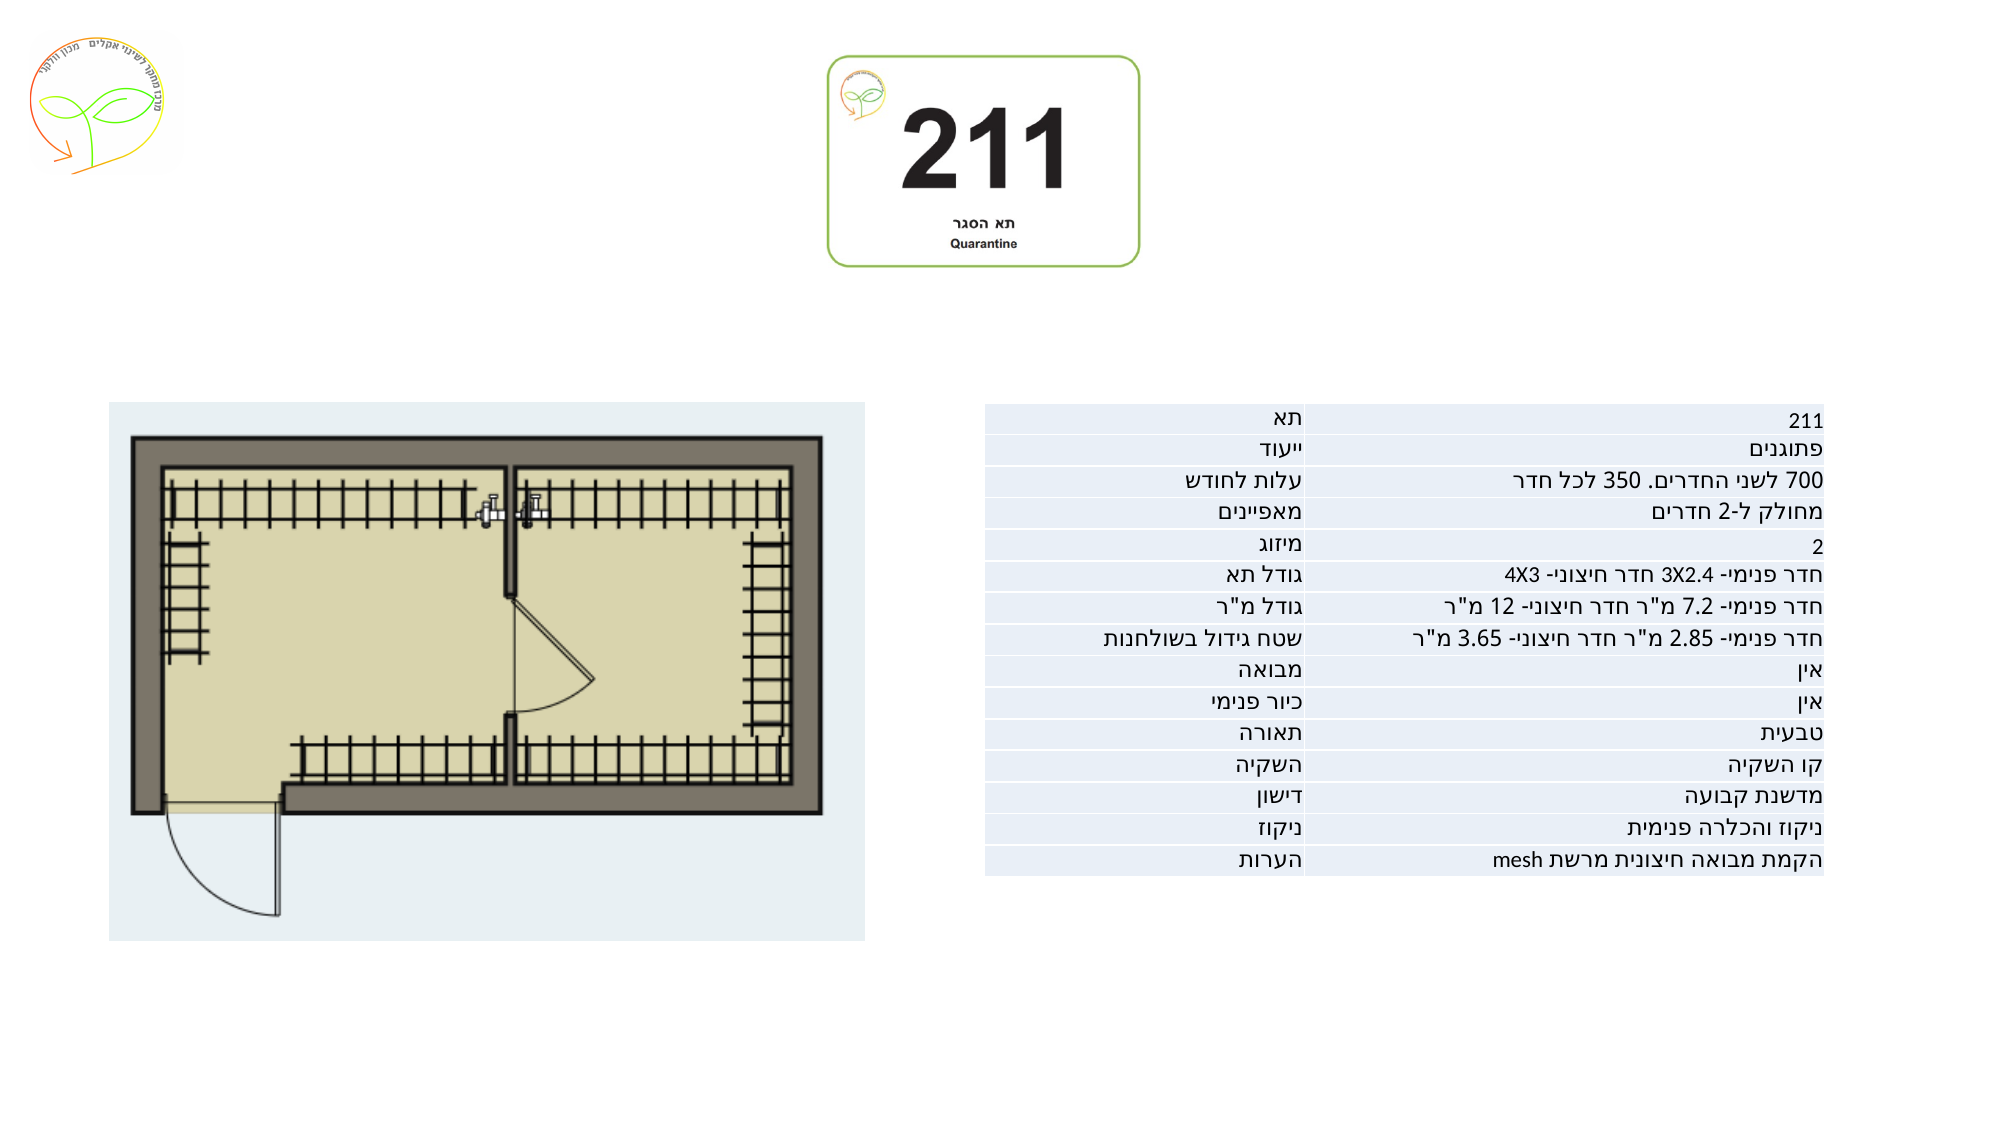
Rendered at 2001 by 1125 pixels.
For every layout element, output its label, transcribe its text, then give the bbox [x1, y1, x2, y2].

table_cell חדר פנימי- 2.85 מ"ר חדר חיצוני- 3.65 מ"ר [1305, 625, 1824, 655]
table_cell מאפיינים [985, 498, 1304, 528]
table_cell פתוגנים [1305, 435, 1824, 465]
table_cell עלות לחודש [985, 467, 1304, 497]
table_cell טבעית [1305, 720, 1824, 749]
table_cell הקמת מבואה חיצונית מרשת mesh [1305, 846, 1824, 876]
table_cell דישון [985, 783, 1304, 813]
table_cell אין [1305, 688, 1824, 718]
table_cell קו השקיה [1305, 751, 1824, 781]
table_cell ניקוז [985, 814, 1304, 844]
table_cell הערות [985, 846, 1304, 876]
table_cell תאורה [985, 720, 1304, 749]
table_cell גודל מ"ר [985, 593, 1304, 623]
table_cell אין [1305, 656, 1824, 686]
table_cell כיור פנימי [985, 688, 1304, 718]
picture [824, 49, 1143, 273]
table_cell 700 לשני החדרים. 350 לכל חדר [1305, 467, 1824, 497]
table_cell חדר פנימי- 7.2 מ"ר חדר חיצוני- 12 מ"ר [1305, 593, 1824, 623]
table_cell ייעוד [985, 435, 1304, 465]
table_cell גודל תא [985, 562, 1304, 591]
table_cell מבואה [985, 656, 1304, 686]
picture [29, 30, 184, 175]
picture [109, 402, 865, 941]
table_cell השקיה [985, 751, 1304, 781]
table_header תא [985, 404, 1304, 434]
table_cell שטח גידול בשולחנות [985, 625, 1304, 655]
table_cell ניקוז והכלרה פנימית [1305, 814, 1824, 844]
table_cell מחולק ל-2 חדרים [1305, 498, 1824, 528]
table_cell מיזוג [985, 530, 1304, 560]
table_cell 2 [1305, 530, 1824, 560]
table_cell חדר פנימי- 3X2.4 חדר חיצוני- 4X3 [1305, 562, 1824, 591]
table_cell מדשנת קבועה [1305, 783, 1824, 813]
table_header 211 [1305, 404, 1824, 434]
